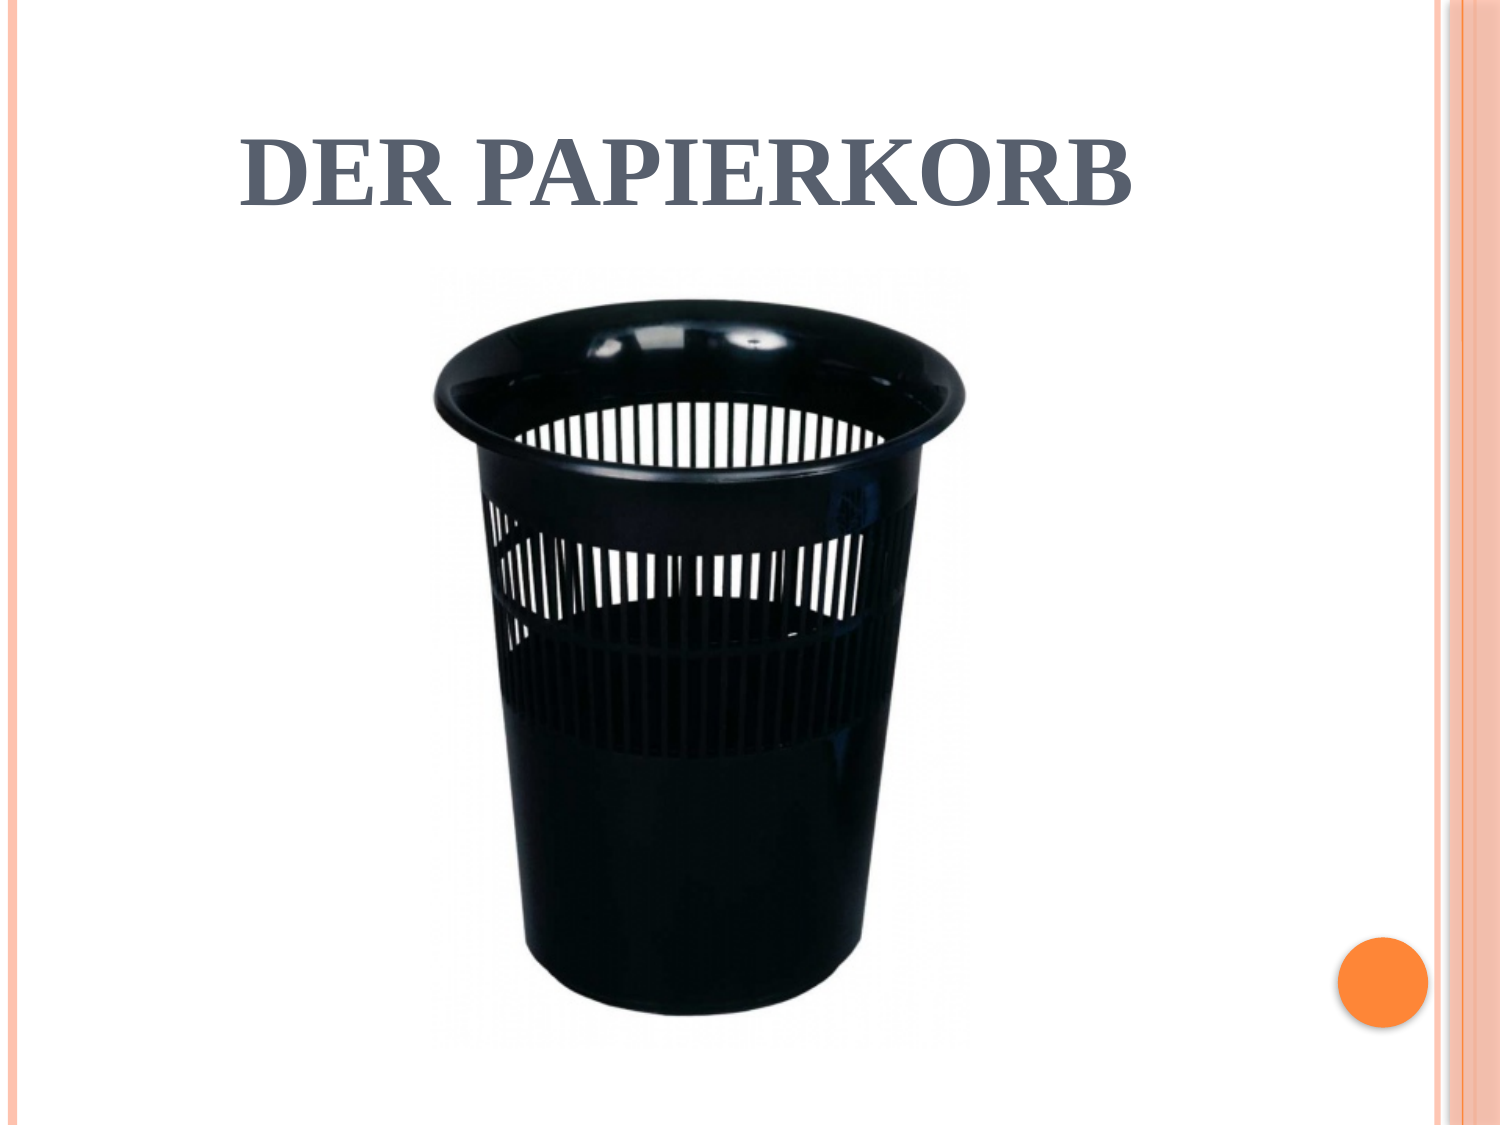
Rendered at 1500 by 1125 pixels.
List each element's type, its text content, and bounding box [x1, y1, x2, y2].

title Der Papierkorb [75, 45, 1300, 233]
picture [430, 266, 971, 1049]
